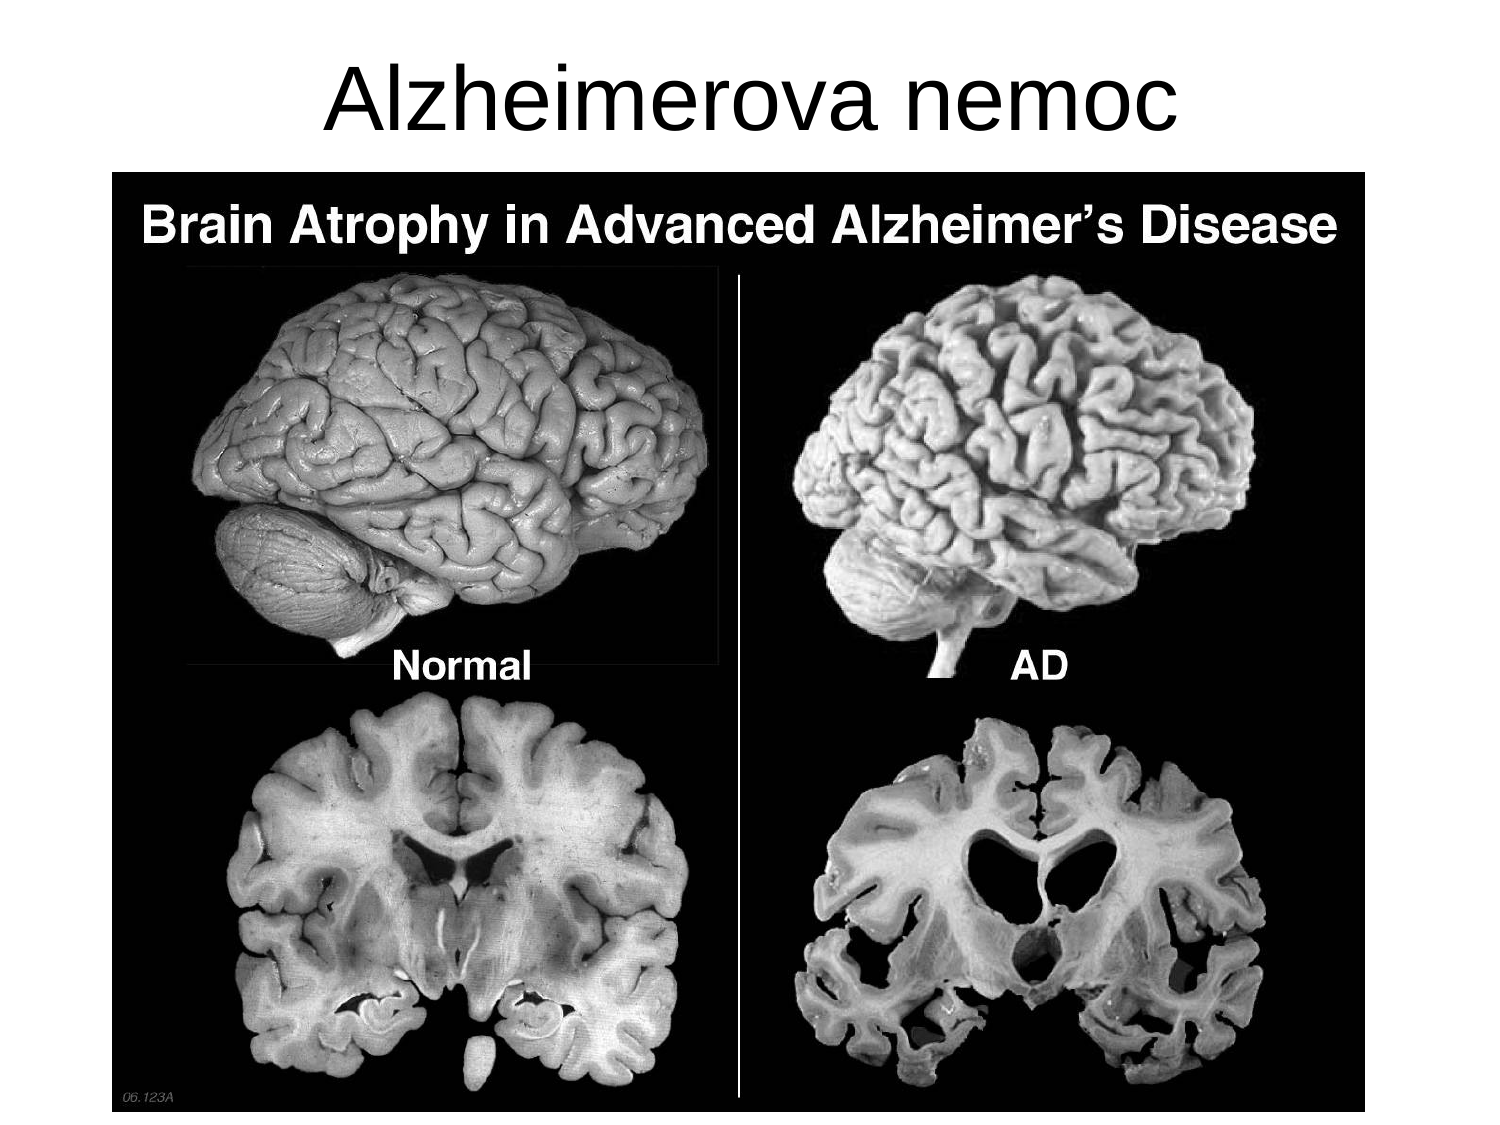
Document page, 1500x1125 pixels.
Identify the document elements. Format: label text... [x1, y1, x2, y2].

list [111, 172, 1365, 1113]
title Alzheimerova nemoc [76, 0, 1428, 188]
